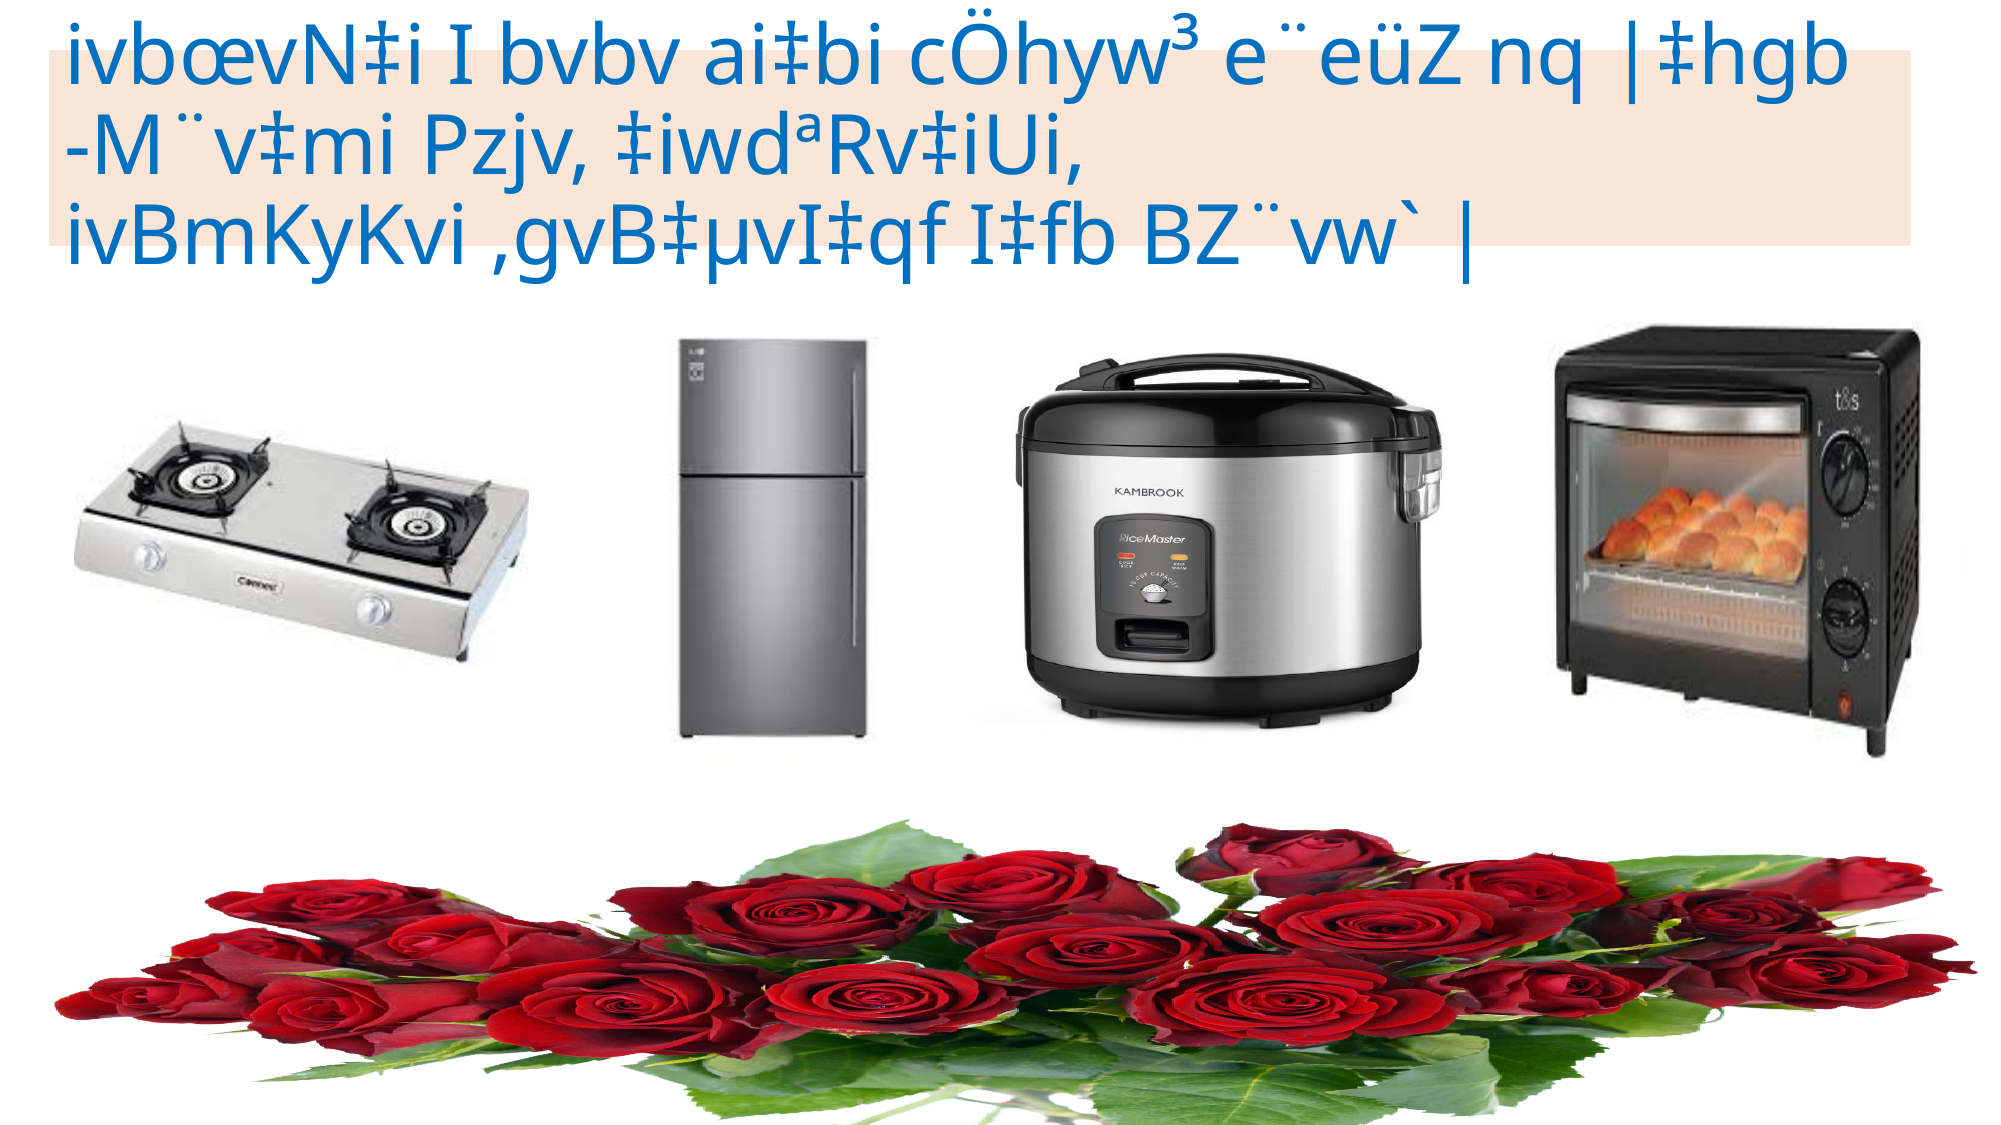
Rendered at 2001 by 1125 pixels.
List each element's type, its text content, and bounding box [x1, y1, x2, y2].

picture [74, 322, 1496, 761]
picture [0, 806, 2000, 1125]
title ivbœvN‡i I bvbv ai‡bi cÖhyw³ e¨eüZ nq |‡hgb -M¨v‡mi Pzjv, ‡iwdªRv‡iUi, ivBmKyKvi ,gvB‡µvI‡qf I‡fb BZ¨vw` | [49, 50, 1911, 246]
picture [1511, 322, 1966, 761]
